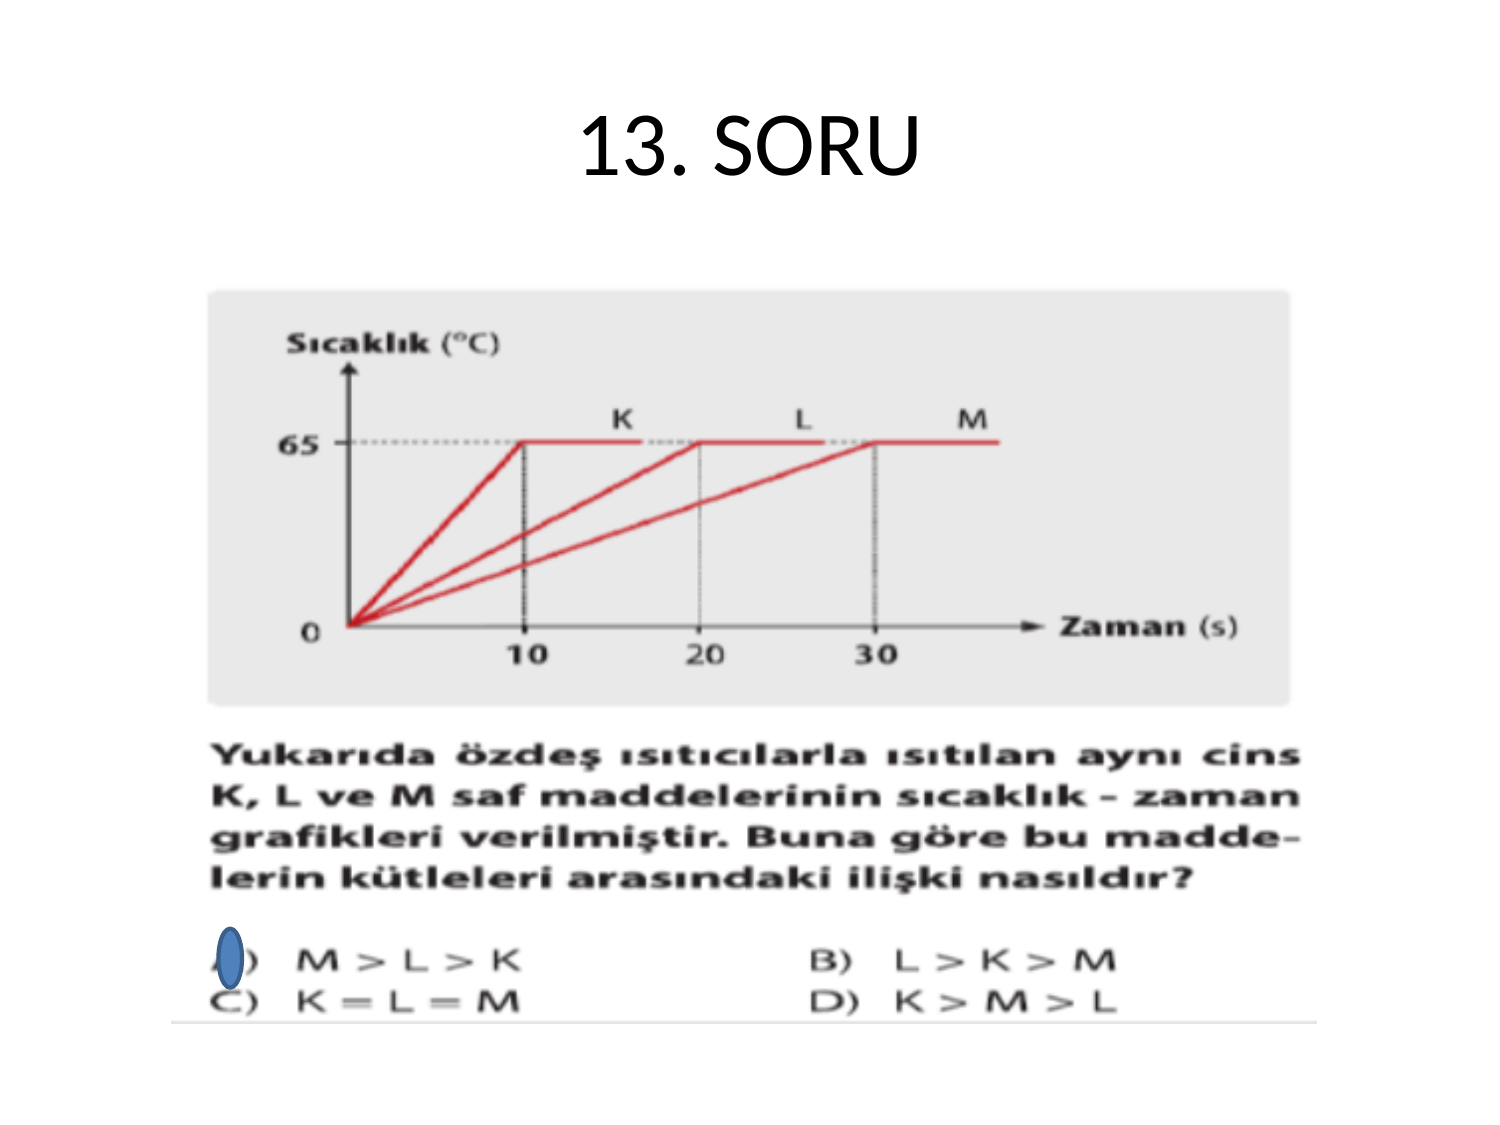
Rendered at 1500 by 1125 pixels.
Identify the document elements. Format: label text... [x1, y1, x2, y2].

title 13. SORU [75, 45, 1425, 233]
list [170, 278, 1318, 1024]
